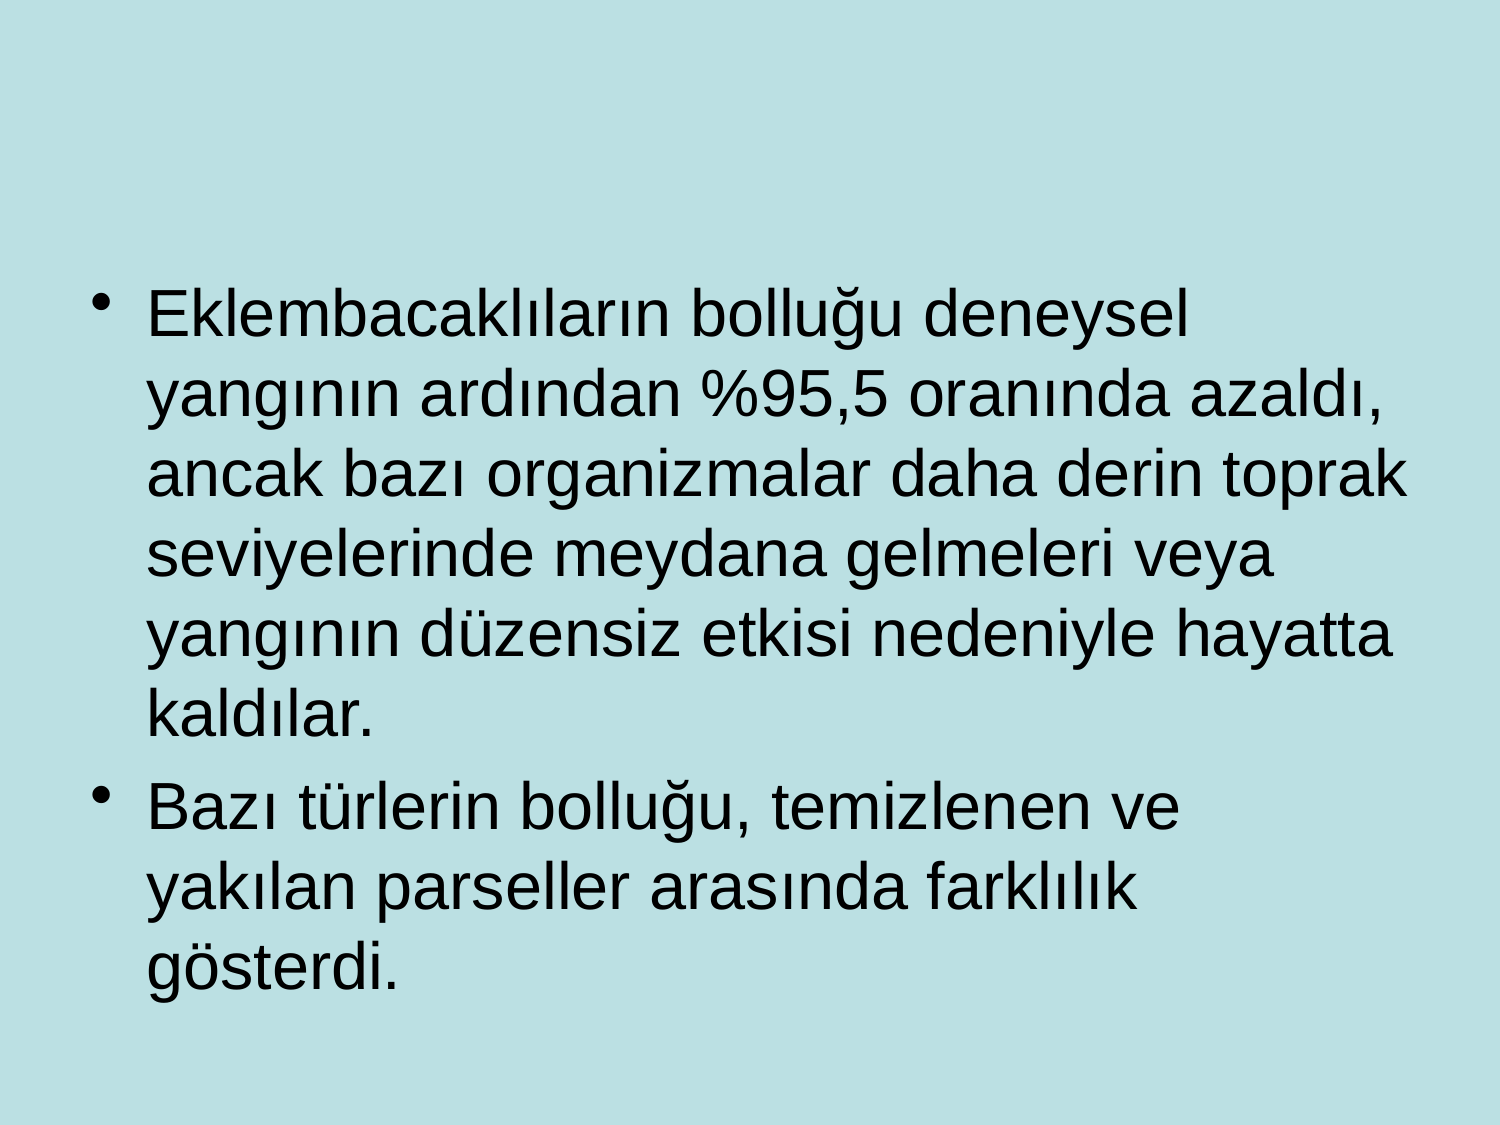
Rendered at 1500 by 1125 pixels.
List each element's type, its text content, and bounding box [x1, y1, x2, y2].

list Eklembacaklıların bolluğu deneysel yangının ardından %95,5 oranında azaldı, ancak bazı organizmalar daha derin toprak seviyelerinde meydana gelmeleri veya yangının düzensiz etkisi nedeniyle hayatta kaldılar. Bazı türlerin bolluğu, temizlenen ve yakılan parseller arasında farklılık gösterdi. [75, 262, 1425, 1005]
